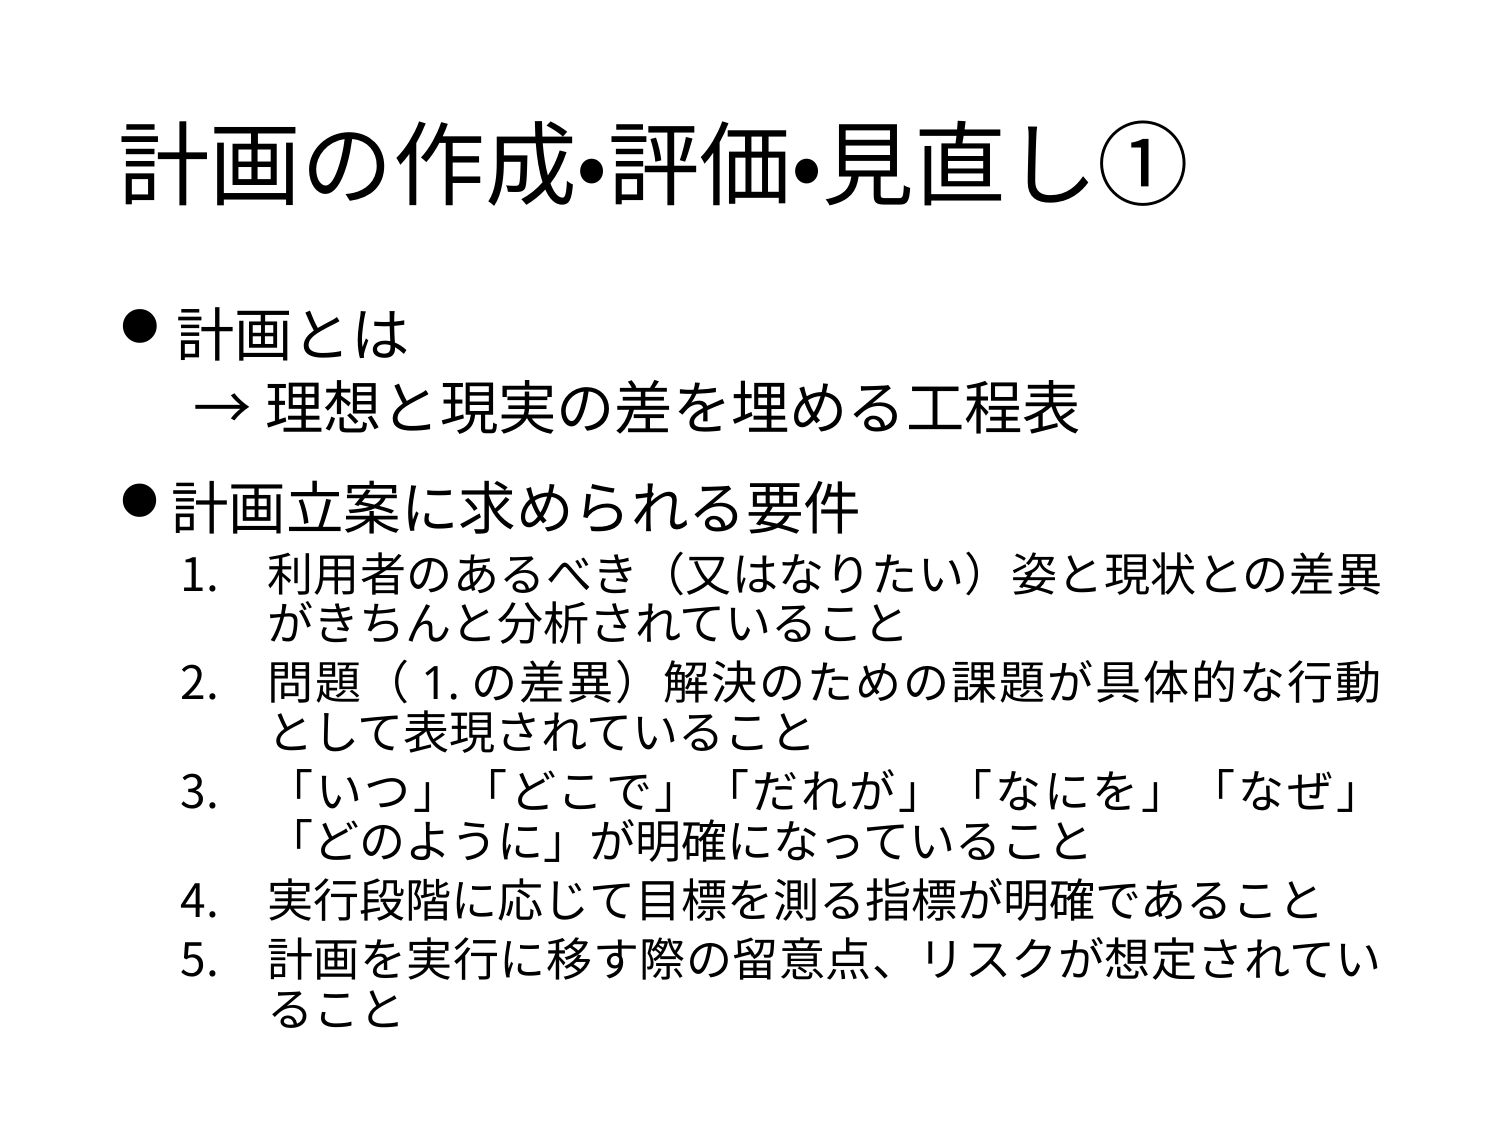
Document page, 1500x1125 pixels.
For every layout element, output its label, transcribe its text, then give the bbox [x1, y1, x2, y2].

list 計画立案に求められる要件 利用者のあるべき（又はなりたい）姿と現状との差異がきちんと分析されていること 問題（1.の差異）解決のための課題が具体的な行動として表現されていること 「いつ」「どこで」「だれが」「なにを」「なぜ」「どのように」が明確になっていること 実行段階に応じて目標を測る指標が明確であること 計画を実行に移す際の留意点、リスクが想定されていること [103, 472, 1397, 1056]
title 計画の作成・評価・見直し① [103, 59, 1397, 278]
list 計画とは →理想と現実の差を埋める工程表 [103, 298, 1397, 472]
